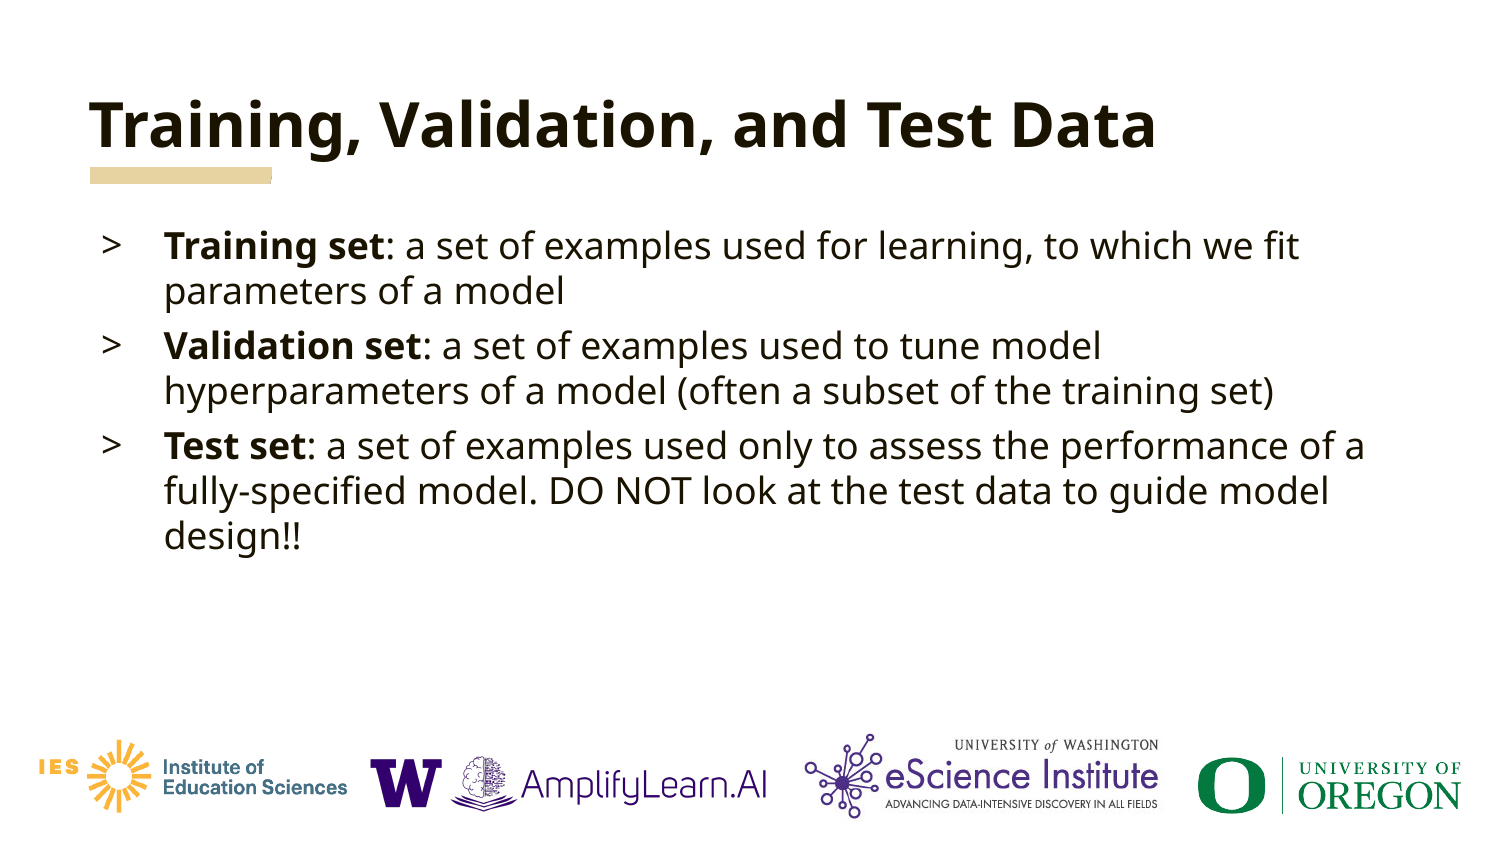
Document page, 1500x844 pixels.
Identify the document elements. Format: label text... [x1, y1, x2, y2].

picture [39, 739, 347, 813]
picture [794, 723, 1187, 827]
title Training, Validation, and Test Data [73, 4, 1419, 168]
picture [357, 732, 784, 821]
list Training set: a set of examples used for learning, to which we fit parameters of a model Validation set: a set of examples used to tune model hyperparameters of a model (often a subset of the training set) Test set: a set of examples used only to assess the performance of a fully-specified model. DO NOT look at the test data to guide model design!! [73, 214, 1419, 603]
picture [90, 168, 272, 184]
picture [1198, 757, 1461, 814]
